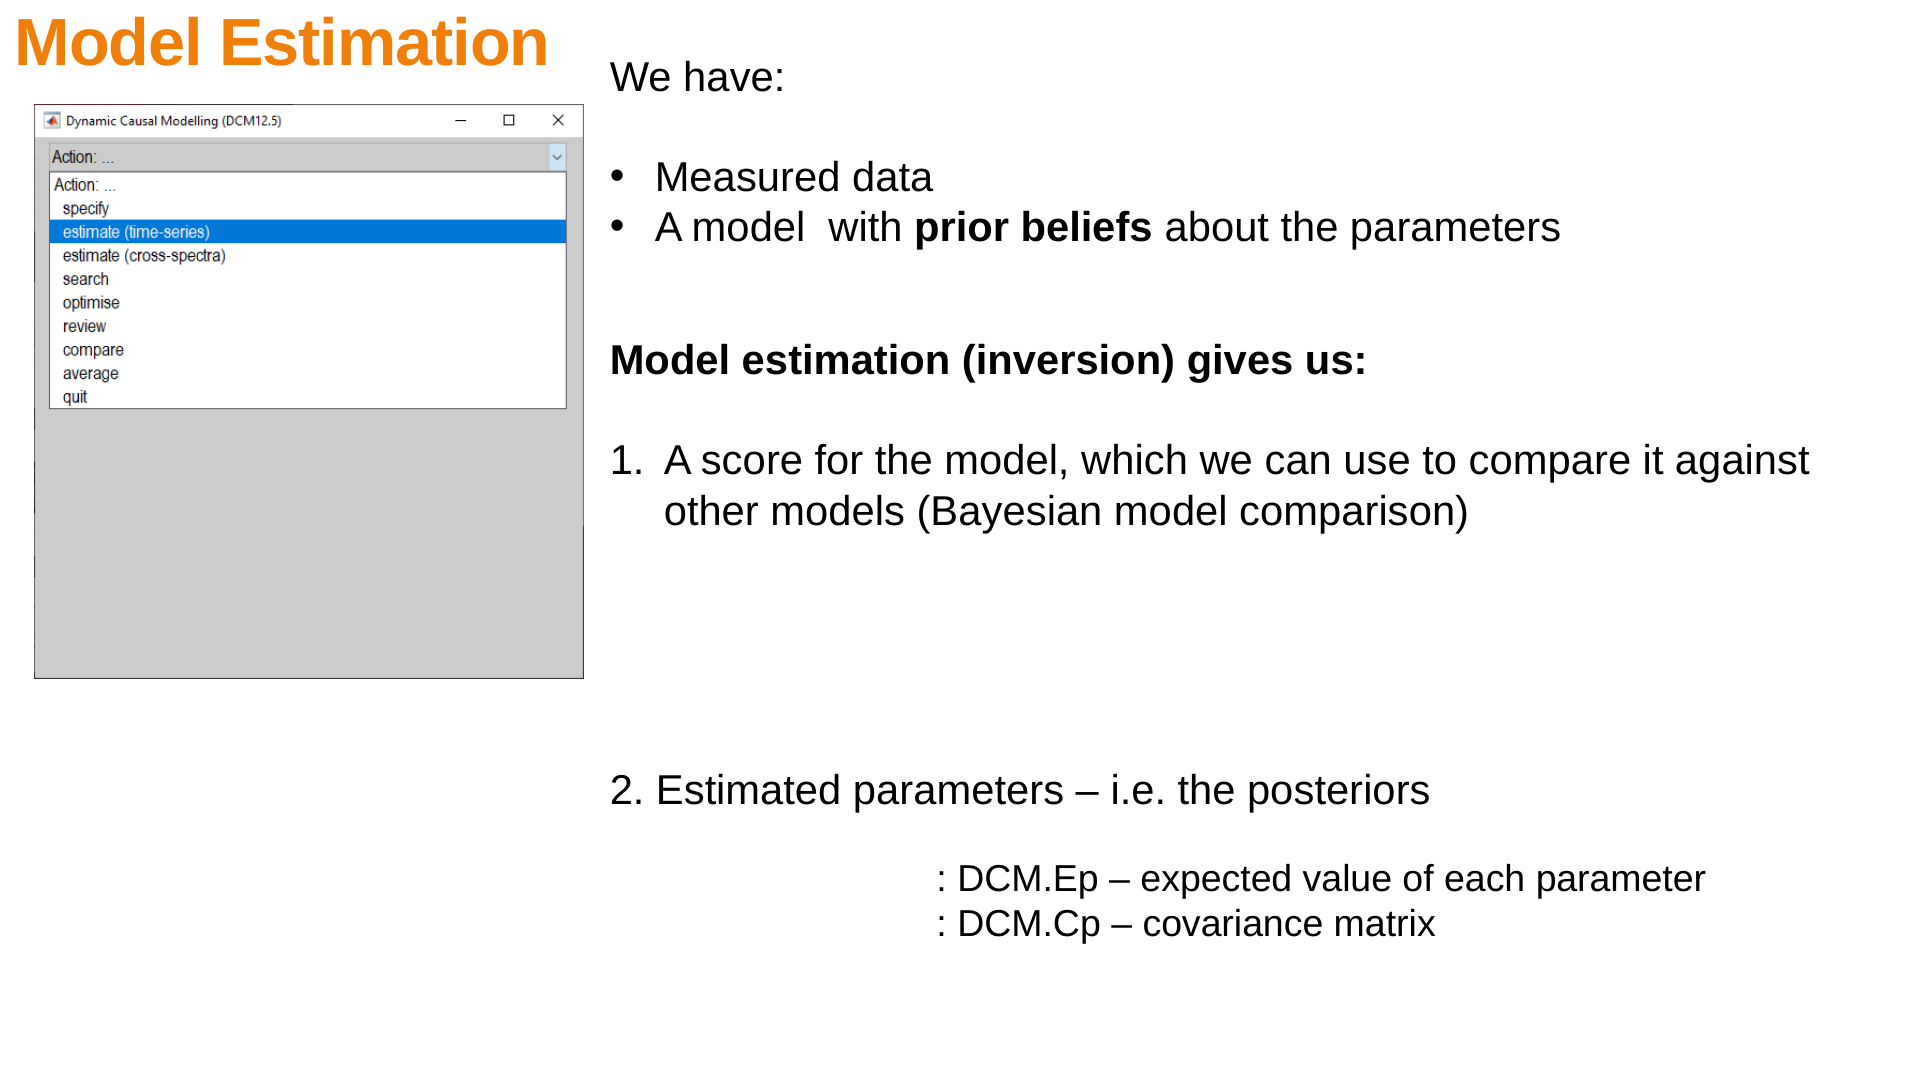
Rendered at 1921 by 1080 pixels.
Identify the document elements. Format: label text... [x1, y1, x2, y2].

text_box Model Estimation [0, 0, 1783, 87]
picture [34, 103, 584, 679]
text_box Model estimation (inversion) gives us: A score for the model, which we can use to compare it against other models (Bayesian model comparison) [595, 325, 1885, 541]
text_box 2. Estimated parameters – i.e. the posteriors [594, 756, 1764, 821]
